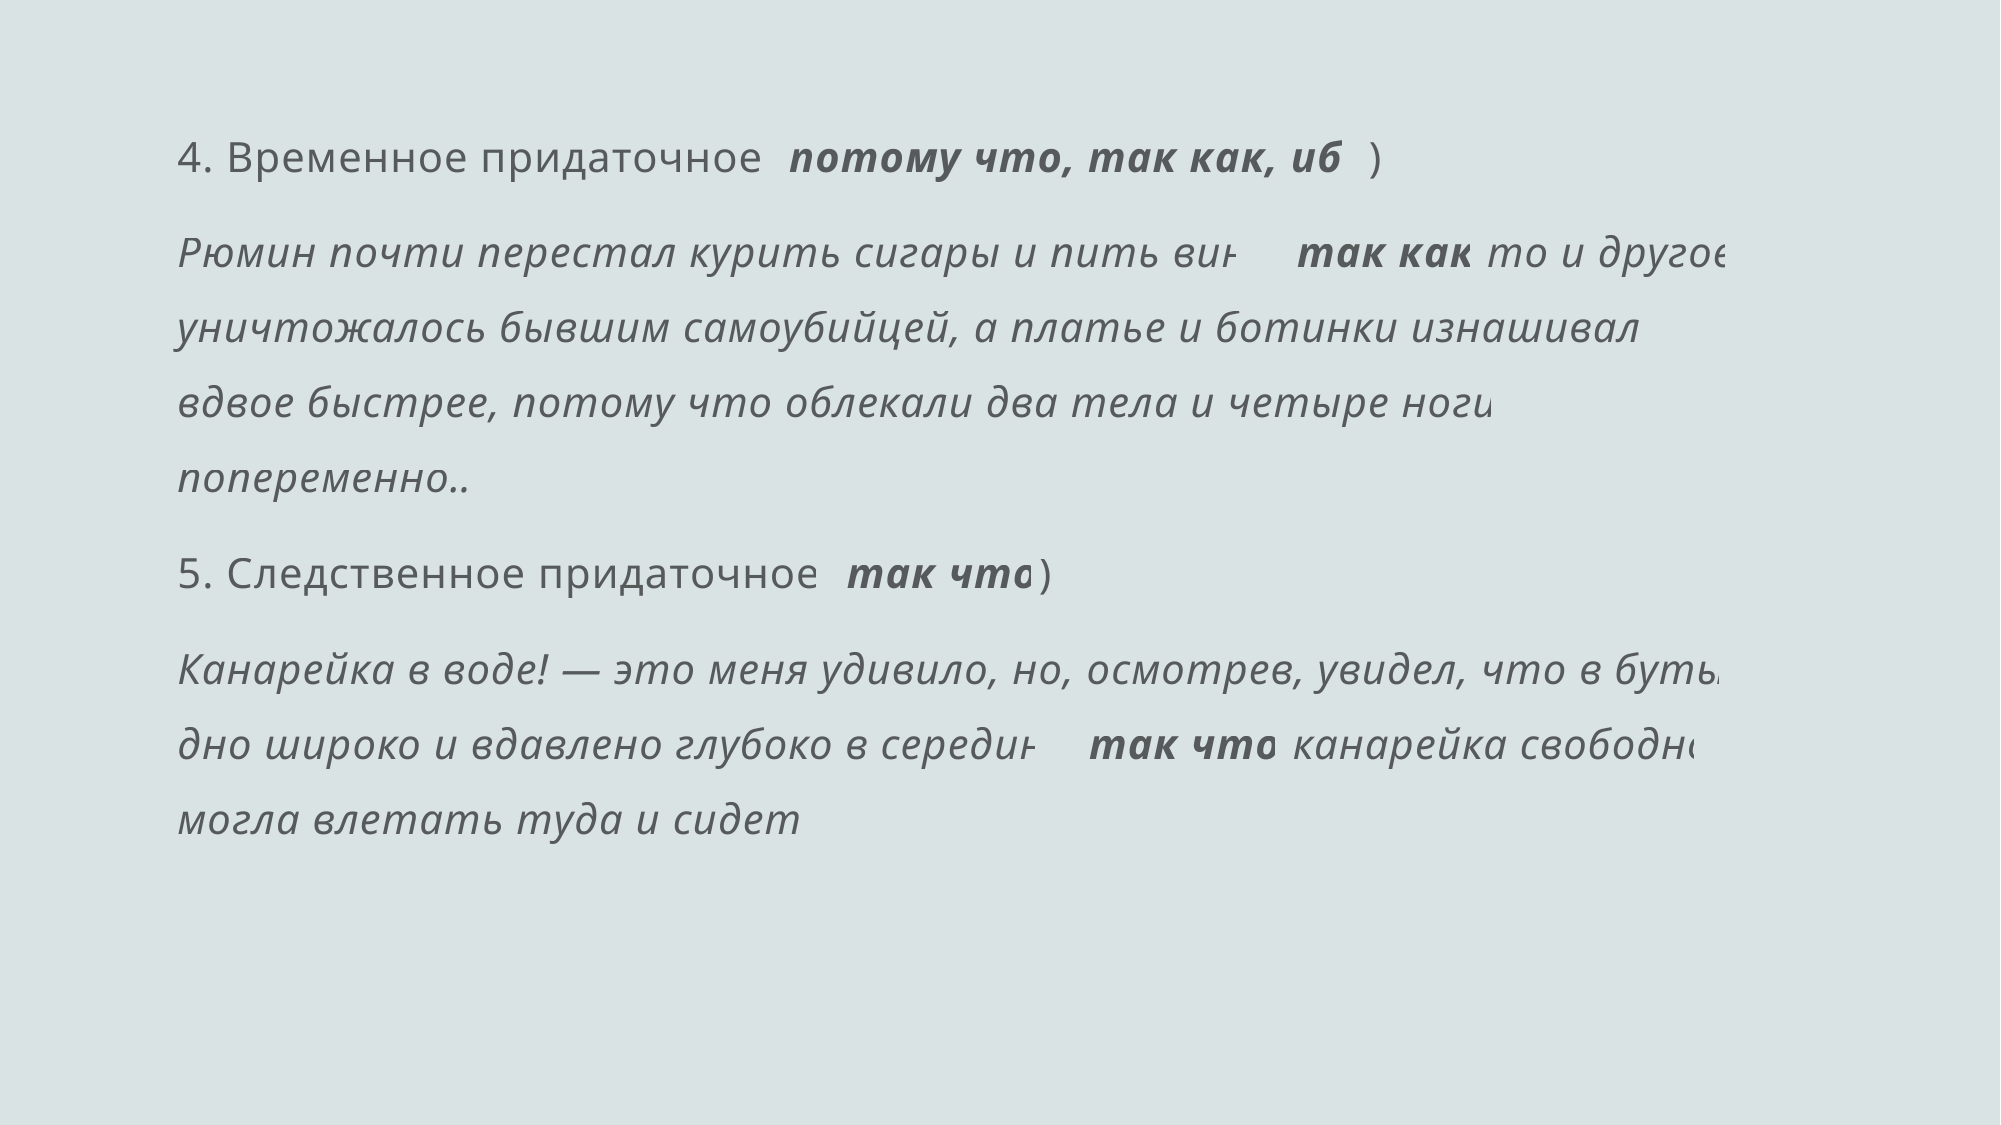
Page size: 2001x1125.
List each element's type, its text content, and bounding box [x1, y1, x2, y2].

list 4. Временное придаточное (потому что, так как, ибо) Рюмин почти перестал курить сигары и пить вино, так как то и другое уничтожалось бывшим самоубийцей, а платье и ботинки изнашивались вдвое быстрее, потому что облекали два тела и четыре ноги ― попеременно… 5. Следственное придаточное (так что) Канарейка в воде! ― это меня удивило, но, осмотрев, увидел, что в бутылке дно широко и вдавлено глубоко в середину, так что канарейка свободно могла влетать туда и сидеть. [162, 97, 1838, 940]
